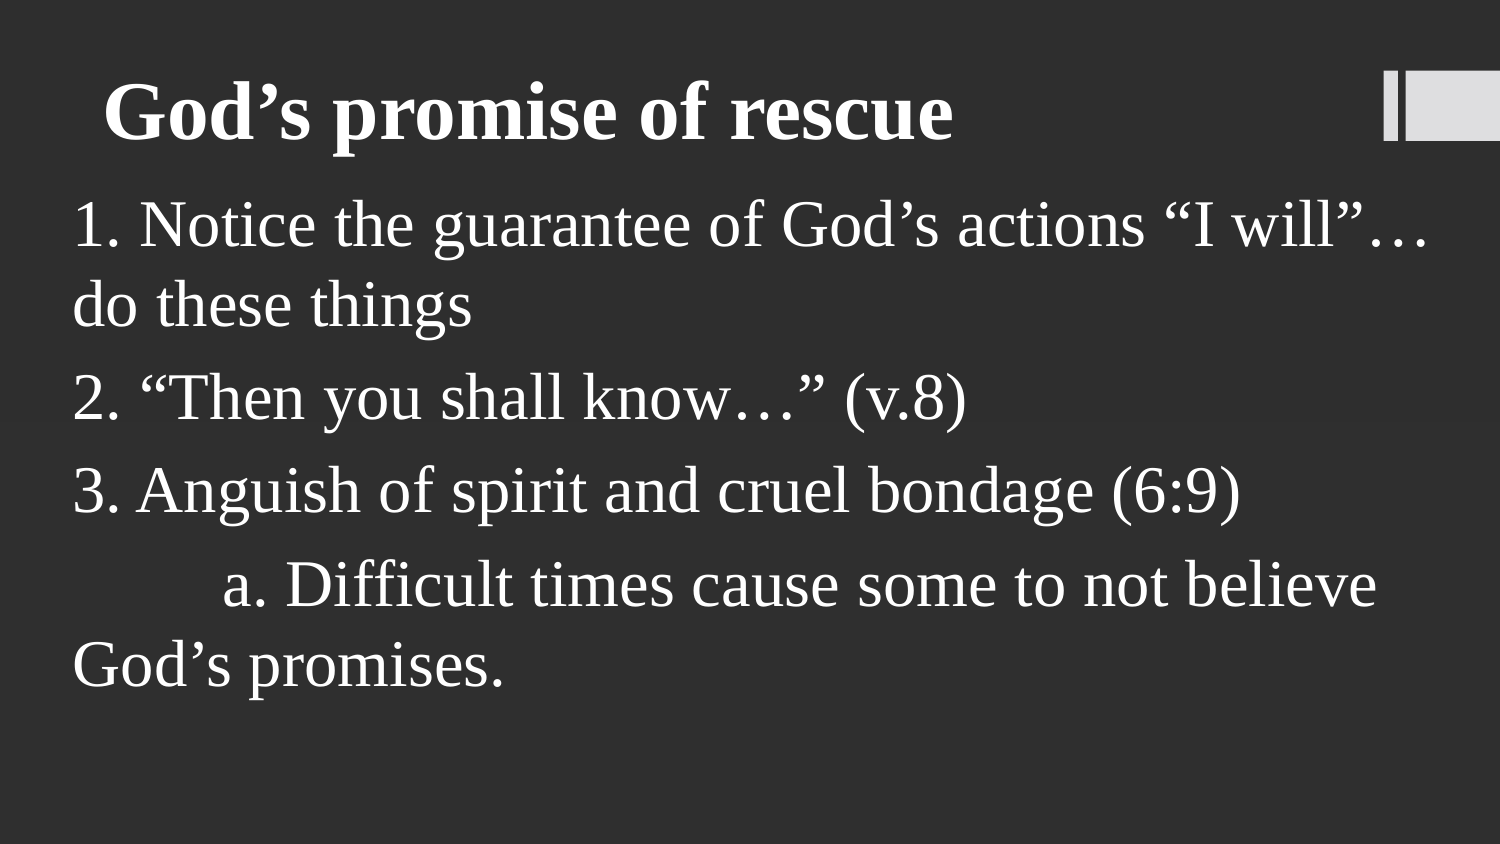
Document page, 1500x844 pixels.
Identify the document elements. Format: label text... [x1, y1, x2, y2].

list 1. Notice the guarantee of God’s actions “I will”…do these things 2. “Then you shall know…” (v.8) 3. Anguish of spirit and cruel bondage (6:9) a. Difficult times cause some to not believe God’s promises. [50, 171, 1463, 797]
title God’s promise of rescue [87, 21, 1363, 164]
